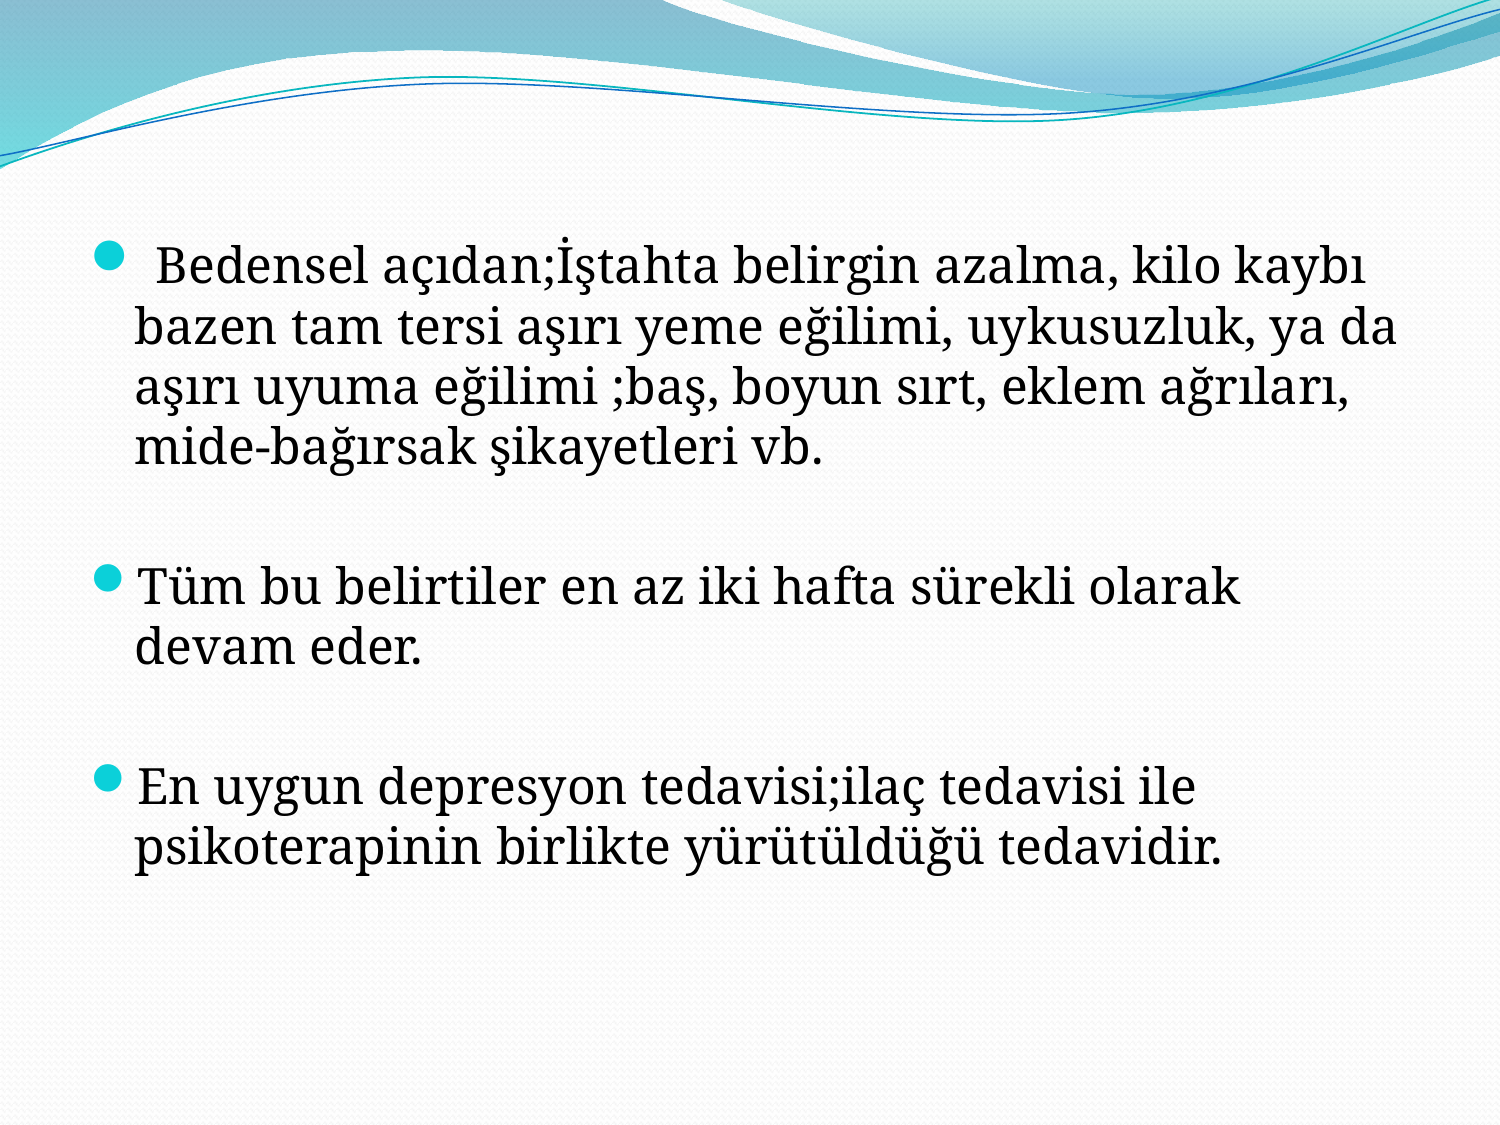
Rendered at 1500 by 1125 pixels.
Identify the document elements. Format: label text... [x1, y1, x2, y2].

list Bedensel açıdan;İştahta belirgin azalma, kilo kaybı bazen tam tersi aşırı yeme eğilimi, uykusuzluk, ya da aşırı uyuma eğilimi ;baş, boyun sırt, eklem ağrıları, mide-bağırsak şikayetleri vb. Tüm bu belirtiler en az iki hafta sürekli olarak devam eder. En uygun depresyon tedavisi;ilaç tedavisi ile psikoterapinin birlikte yürütüldüğü tedavidir. [74, 70, 1426, 985]
